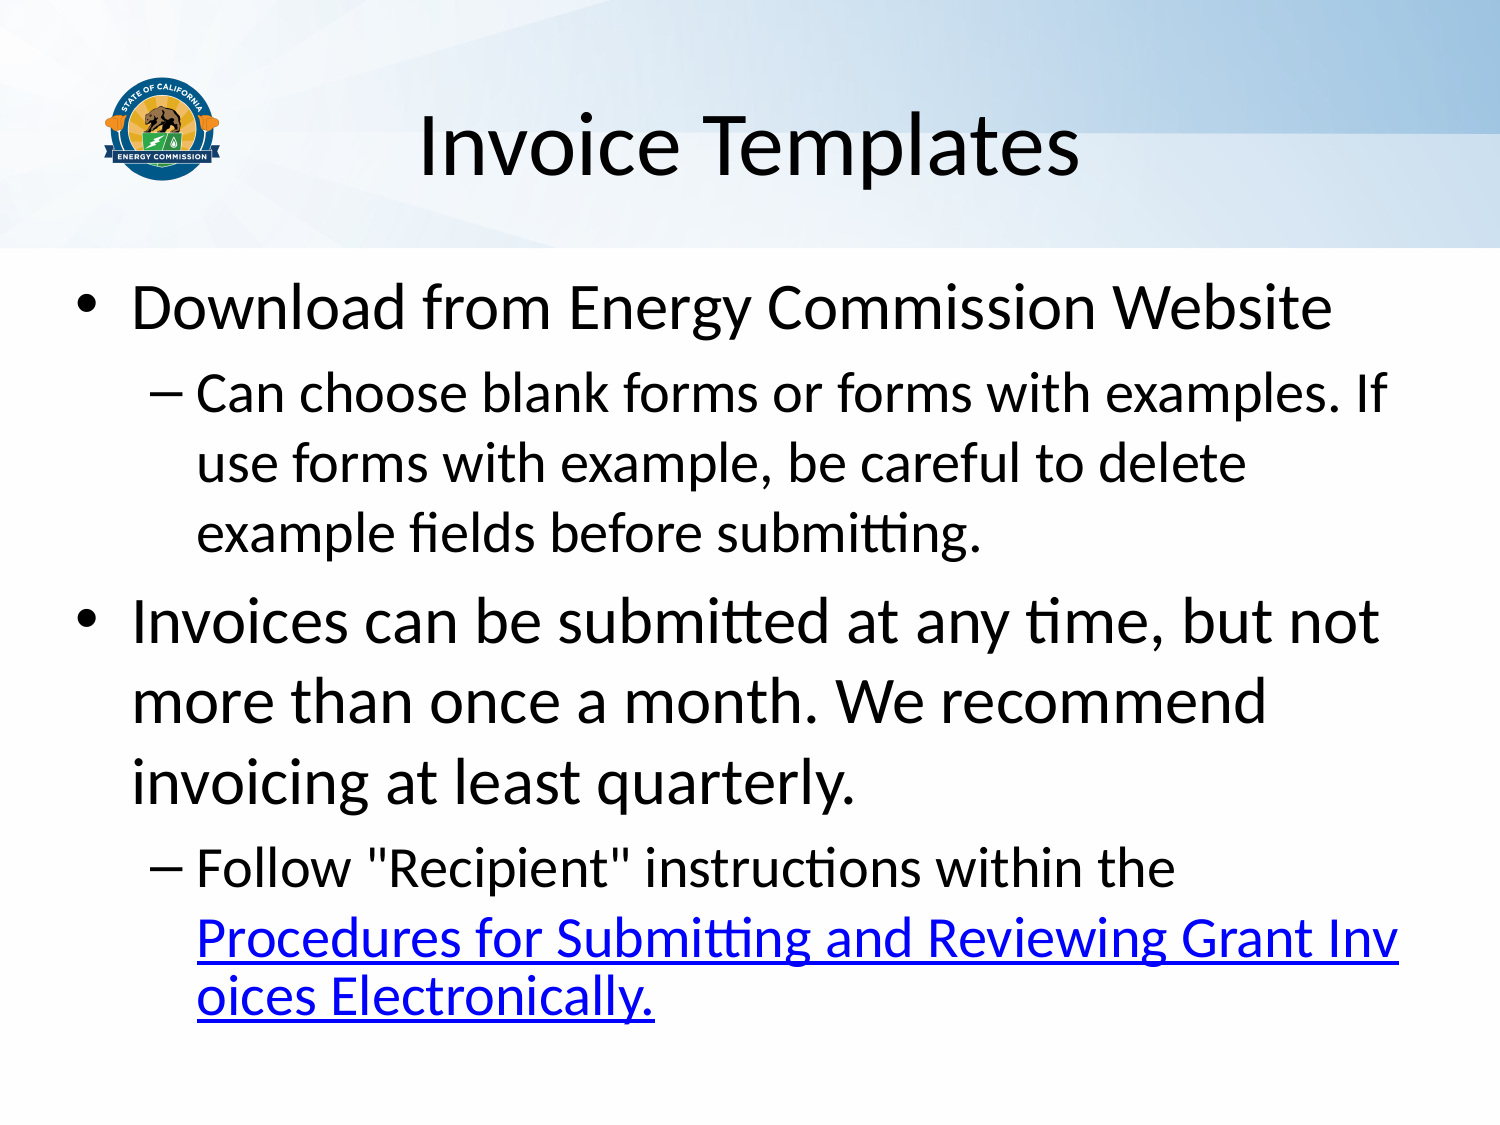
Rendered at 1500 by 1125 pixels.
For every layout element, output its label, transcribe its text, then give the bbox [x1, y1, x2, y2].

picture [0, 0, 1500, 1125]
list Download from Energy Commission Website Can choose blank forms or forms with examples. If use forms with example, be careful to delete example fields before submitting. Invoices can be submitted at any time, but not more than once a month. We recommend invoicing at least quarterly. Follow "Recipient" instructions within the Procedures for Submitting and Reviewing Grant Invoices Electronically. [75, 262, 1425, 1044]
title Invoice Templates [75, 45, 1425, 233]
